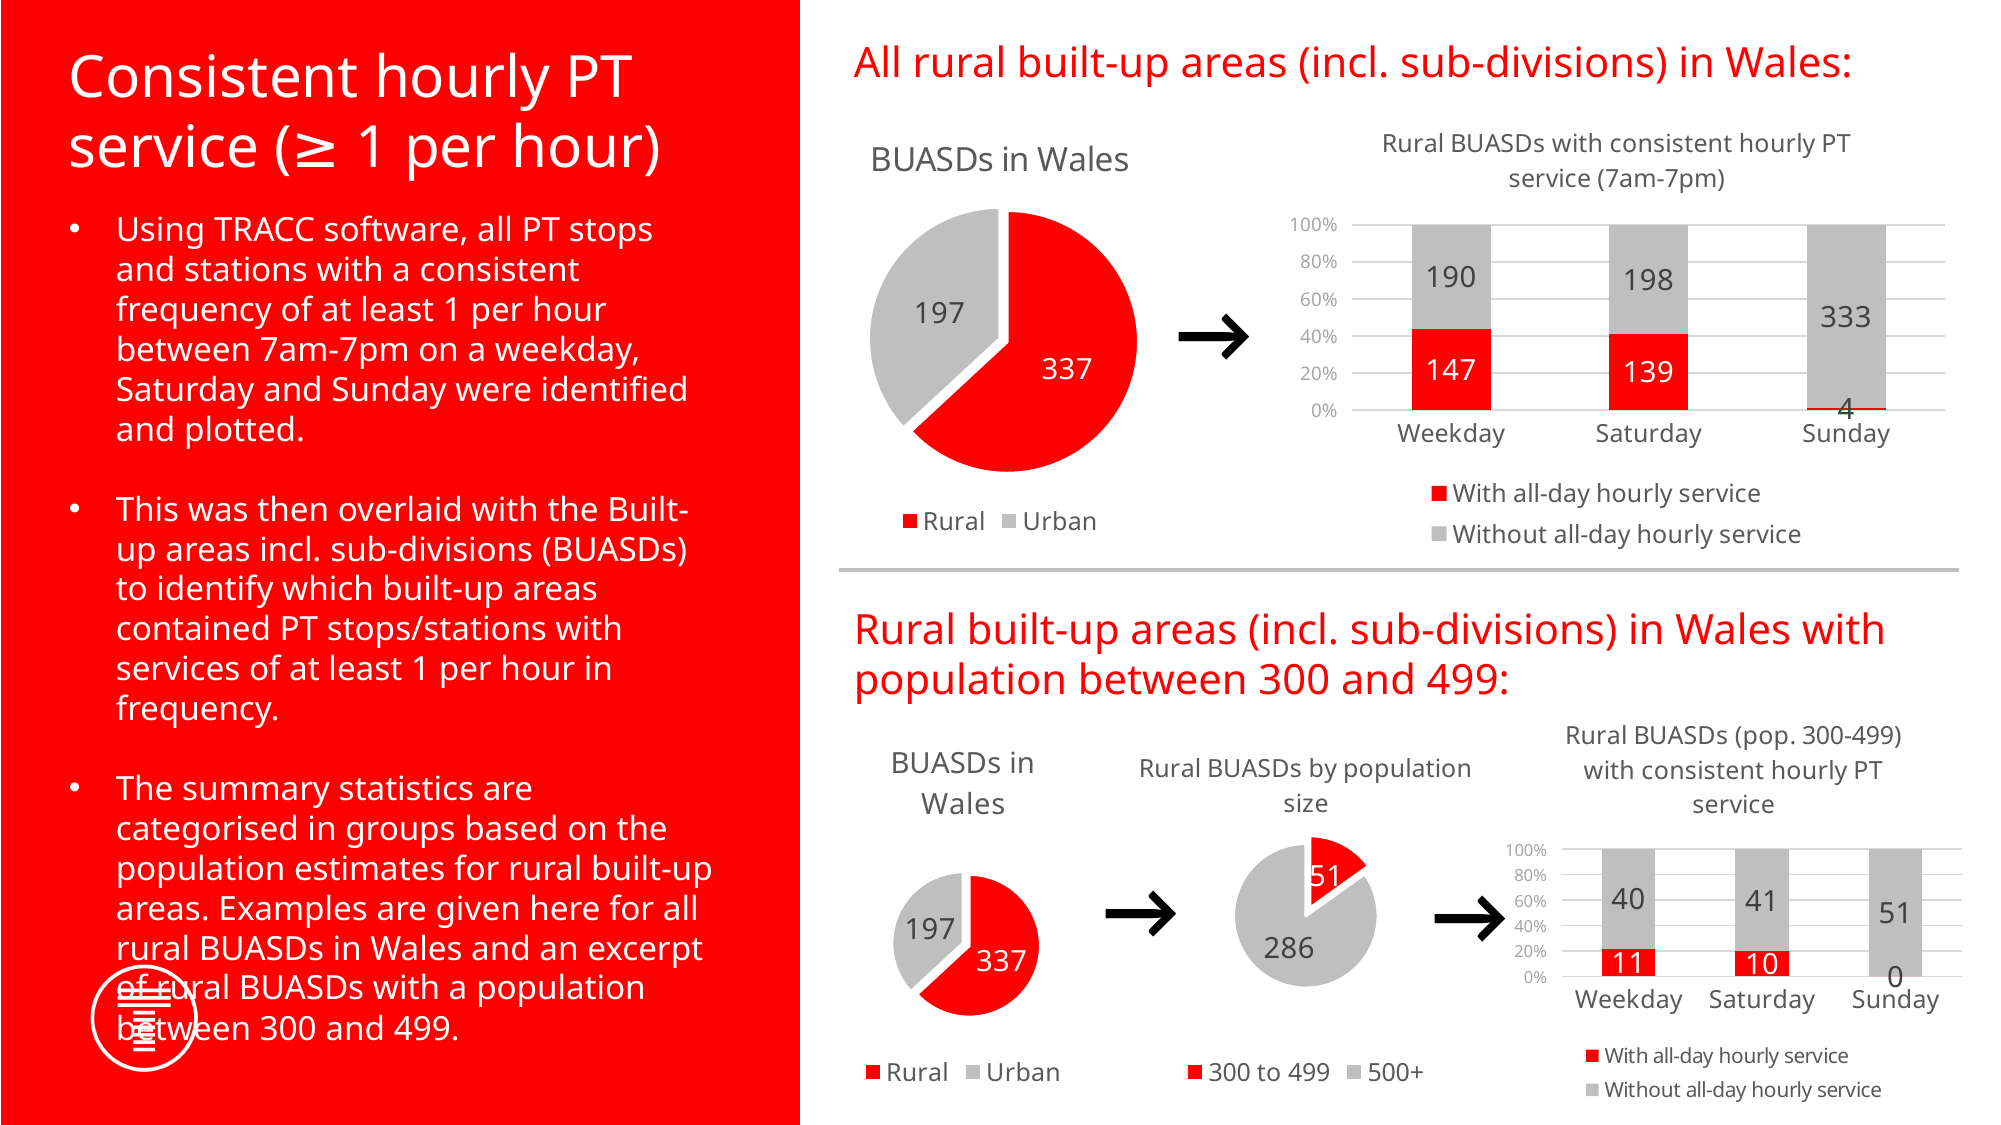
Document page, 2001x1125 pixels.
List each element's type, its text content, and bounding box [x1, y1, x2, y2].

chart [822, 110, 1178, 544]
picture [77, 1054, 211, 1085]
chart [1275, 101, 1959, 557]
text_box Using TRACC software, all PT stops and stations with a consistent frequency of at least 1 per hour between 7am-7pm on a weekday, Saturday and Sunday were identified and plotted. This was then overlaid with the Built-up areas incl. sub-divisions (BUASDs) to identify which built-up areas contained PT stops/stations with services of at least 1 per hour in frequency. The summary statistics are categorised in groups based on the population estimates for rural built-up areas. Examples are given here for all rural BUASDs in Wales and an excerpt of rural BUASDs with a population between 300 and 499. [54, 200, 738, 1054]
text_box Rural built-up areas (incl. sub-divisions) in Wales with population between 300 and 499: [839, 595, 1924, 710]
text_box Consistent hourly PT service (≥ 1 per hour) [54, 32, 738, 187]
text_box All rural built-up areas (incl. sub-divisions) in Wales: [839, 28, 1924, 94]
text_box → [1178, 271, 1275, 386]
chart [808, 694, 1972, 1110]
